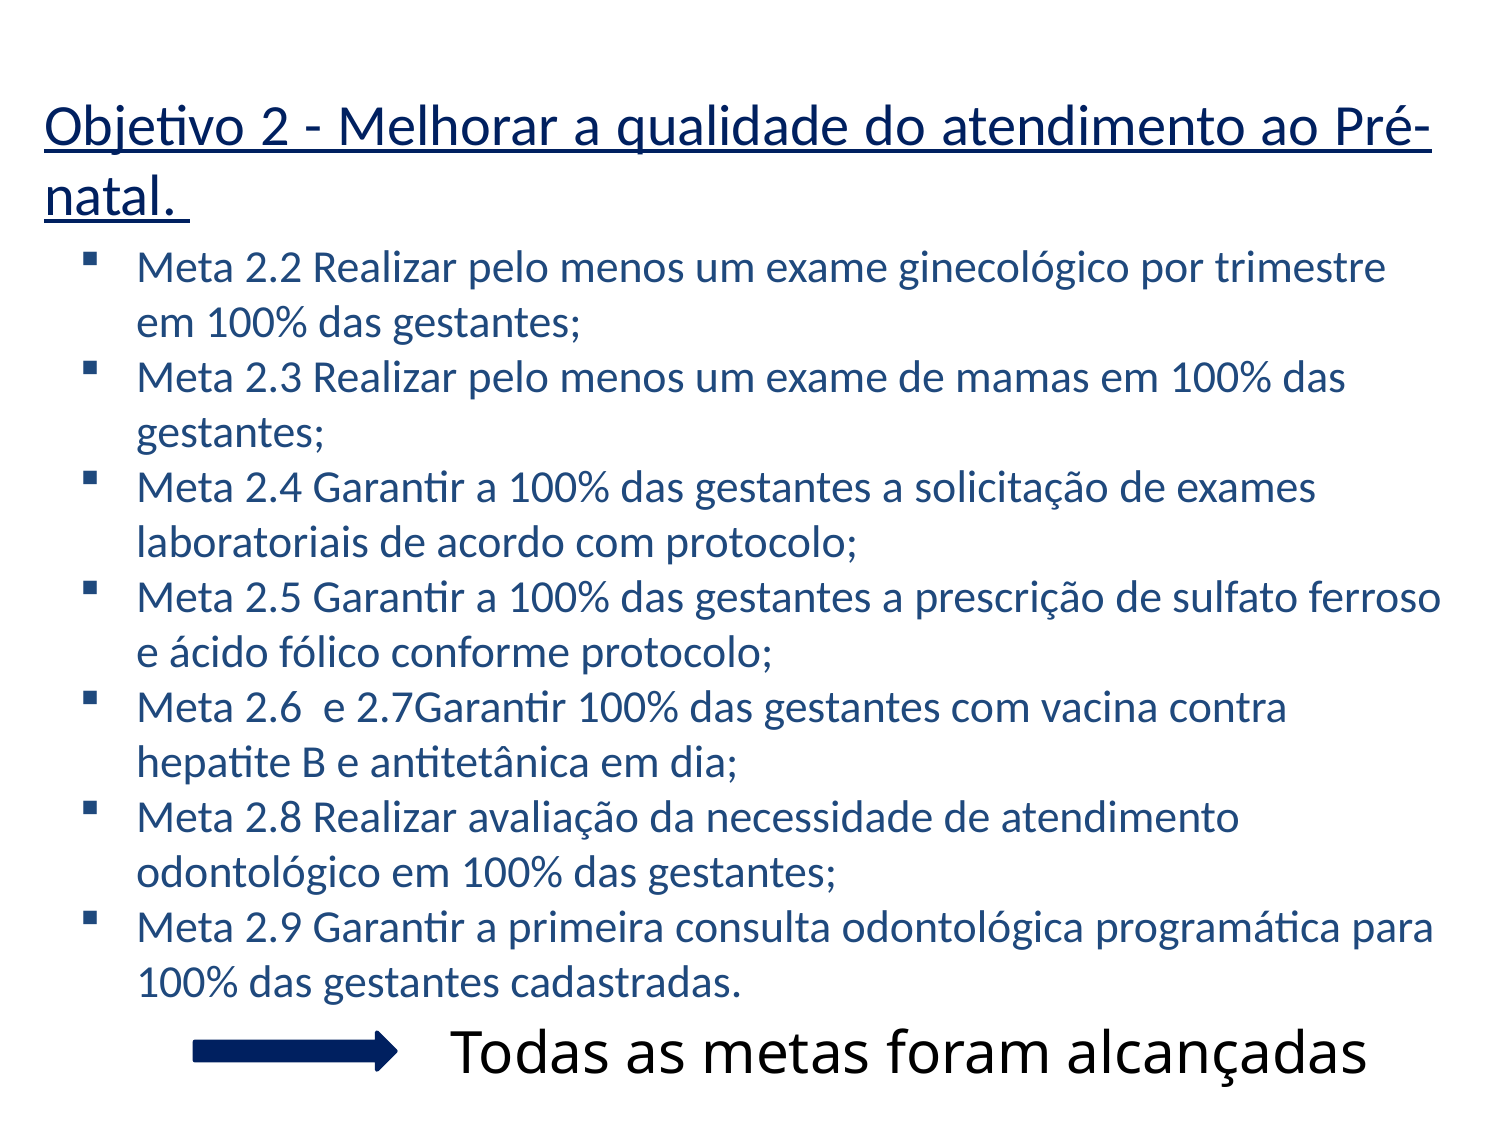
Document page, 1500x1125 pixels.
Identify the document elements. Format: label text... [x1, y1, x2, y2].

list Objetivo 2 - Melhorar a qualidade do atendimento ao Pré-natal. [29, 79, 1447, 823]
text_box Todas as metas foram alcançadas [435, 1008, 1384, 1093]
text_box [192, 1030, 398, 1072]
text_box Meta 2.2 Realizar pelo menos um exame ginecológico por trimestre em 100% das gestantes; Meta 2.3 Realizar pelo menos um exame de mamas em 100% das gestantes; Meta 2.4 Garantir a 100% das gestantes a solicitação de exames laboratoriais de acordo com protocolo; Meta 2.5 Garantir a 100% das gestantes a prescrição de sulfato ferroso e ácido fólico conforme protocolo; Meta 2.6 e 2.7Garantir 100% das gestantes com vacina contra hepatite B e antitetânica em dia; Meta 2.8 Realizar avaliação da necessidade de atendimento odontológico em 100% das gestantes; Meta 2.9 Garantir a primeira consulta odontológica programática para 100% das gestantes cadastradas. [64, 229, 1459, 1125]
